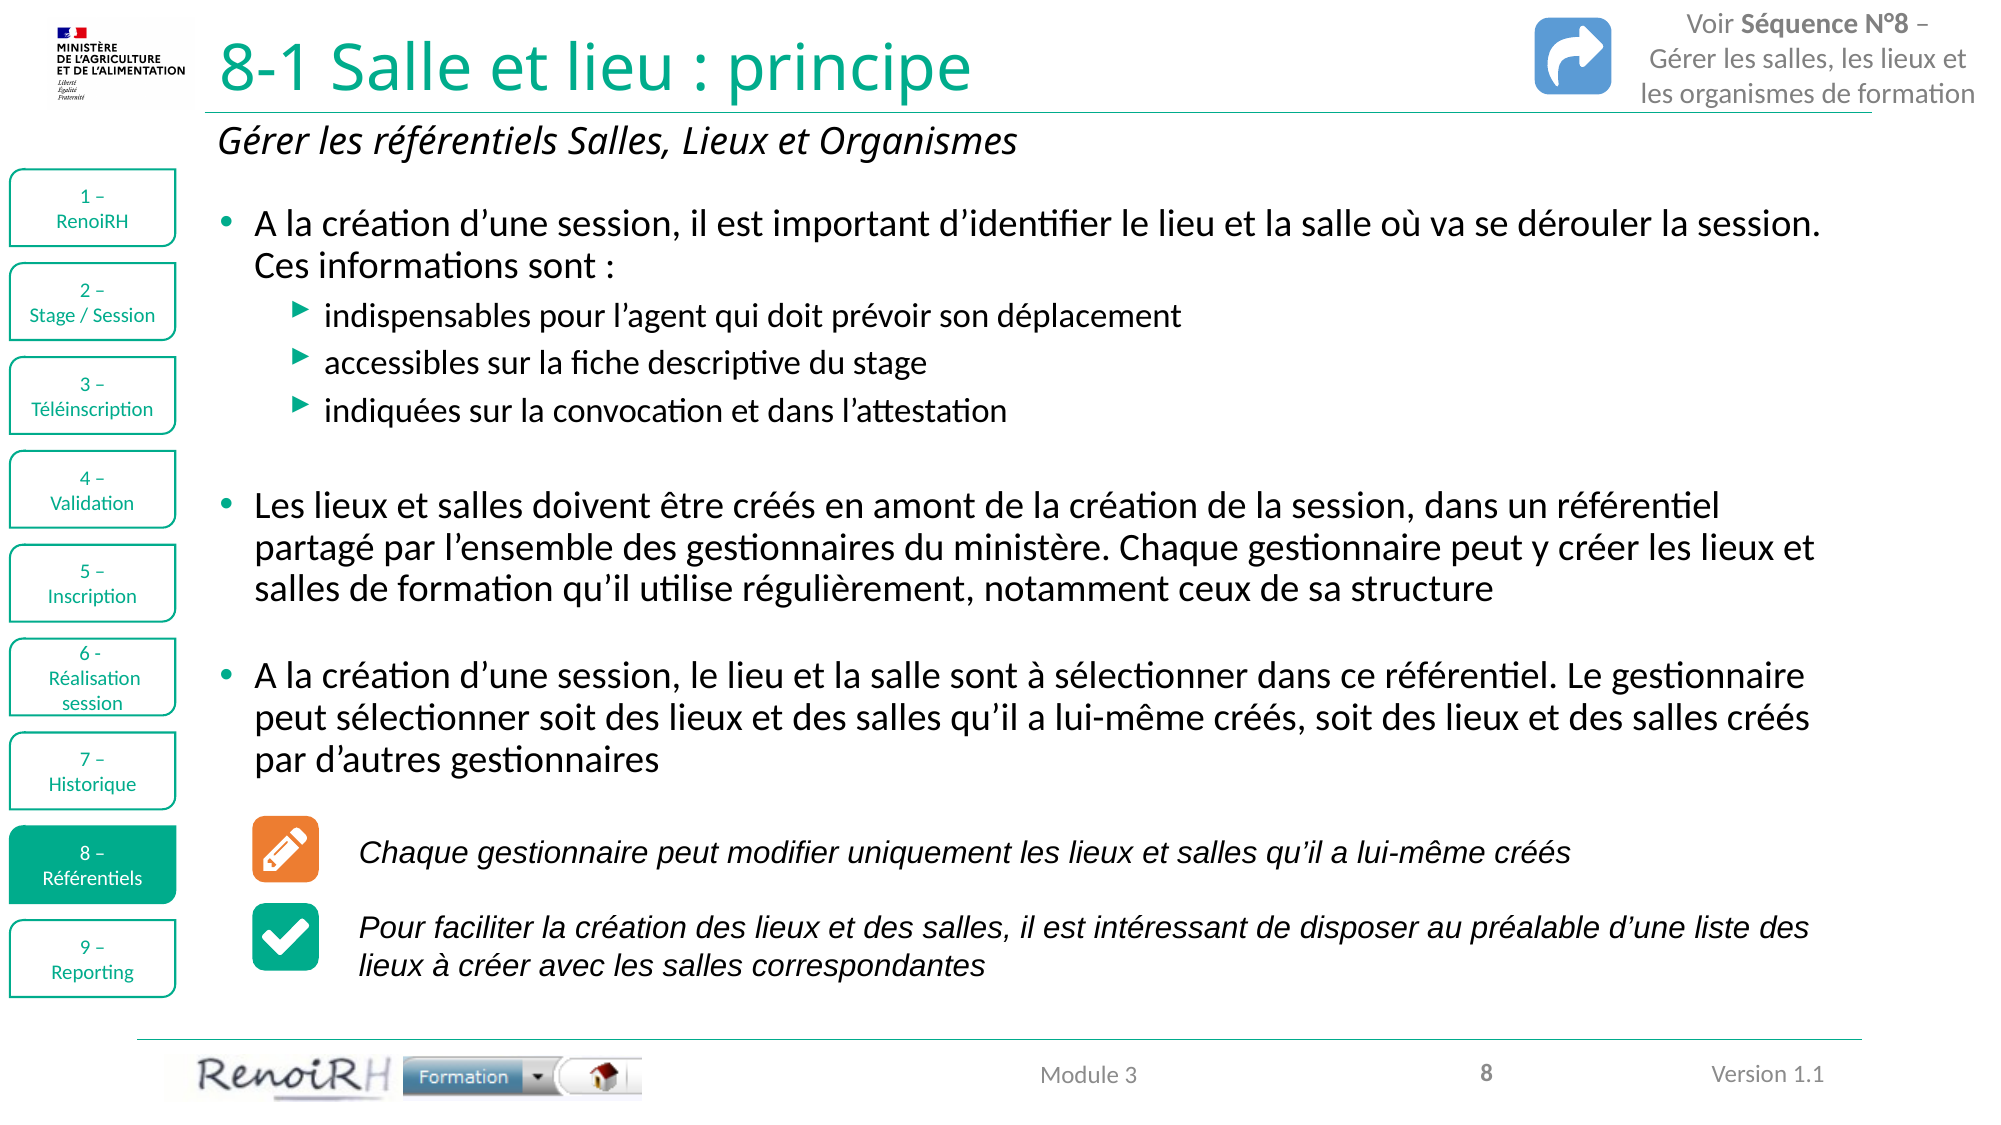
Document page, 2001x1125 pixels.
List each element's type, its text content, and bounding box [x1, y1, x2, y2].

text_box 1 – RenoiRH [8, 167, 177, 248]
text_box Gérer les référentiels Salles, Lieux et Organismes [202, 109, 1050, 170]
text_box 6 - Réalisation session [8, 637, 177, 717]
text_box 7 – Historique [8, 731, 177, 811]
text_box Chaque gestionnaire peut modifier uniquement les lieux et salles qu’il a lui-même créés [344, 825, 1853, 878]
picture [164, 1054, 642, 1102]
text_box 3 – Téléinscription [8, 355, 177, 435]
text_box 9 – Reporting [8, 918, 177, 999]
text_box [251, 814, 320, 884]
picture [47, 17, 195, 110]
text_box Voir Séquence N°8 – Gérer les salles, les lieux et les organismes de formation [1616, 0, 2000, 117]
text_box 8 – Référentiels [8, 824, 177, 905]
footer Module 3 [662, 1042, 1153, 1105]
text_box 4 – Validation [8, 449, 177, 529]
text_box Pour faciliter la création des lieux et des salles, il est intéressant de disposer au préalable d’une liste des lieux à créer avec les salles correspondantes [344, 900, 1863, 990]
text_box 5 – Inscription [8, 543, 177, 623]
title 8-1 Salle et lieu : principe [204, 27, 1616, 113]
text_box [1533, 16, 1613, 96]
text_box [251, 902, 320, 972]
slide_number 8 [1350, 1041, 1509, 1102]
list A la création d’une session, il est important d’identifier le lieu et la salle où va se dérouler la session. Ces informations sont : indispensables pour l’agent qui doit prévoir son déplacement accessibles sur la fiche descriptive du stage indiquées sur la convocation et dans l’attestation Les lieux et salles doivent être créés en amont de la création de la session, dans un référentiel partagé par l’ensemble des gestionnaires du ministère. Chaque gestionnaire peut y créer les lieux et salles de formation qu’il utilise régulièrement, notamment ceux de sa structure A la création d’une session, le lieu et la salle sont à sélectionner dans ce référentiel. Le gestionnaire peut sélectionner soit des lieux et des salles qu’il a lui-même créés, soit des lieux et des salles créés par d’autres gestionnaires [204, 195, 1863, 795]
text_box 2 – Stage / Session [8, 261, 177, 342]
